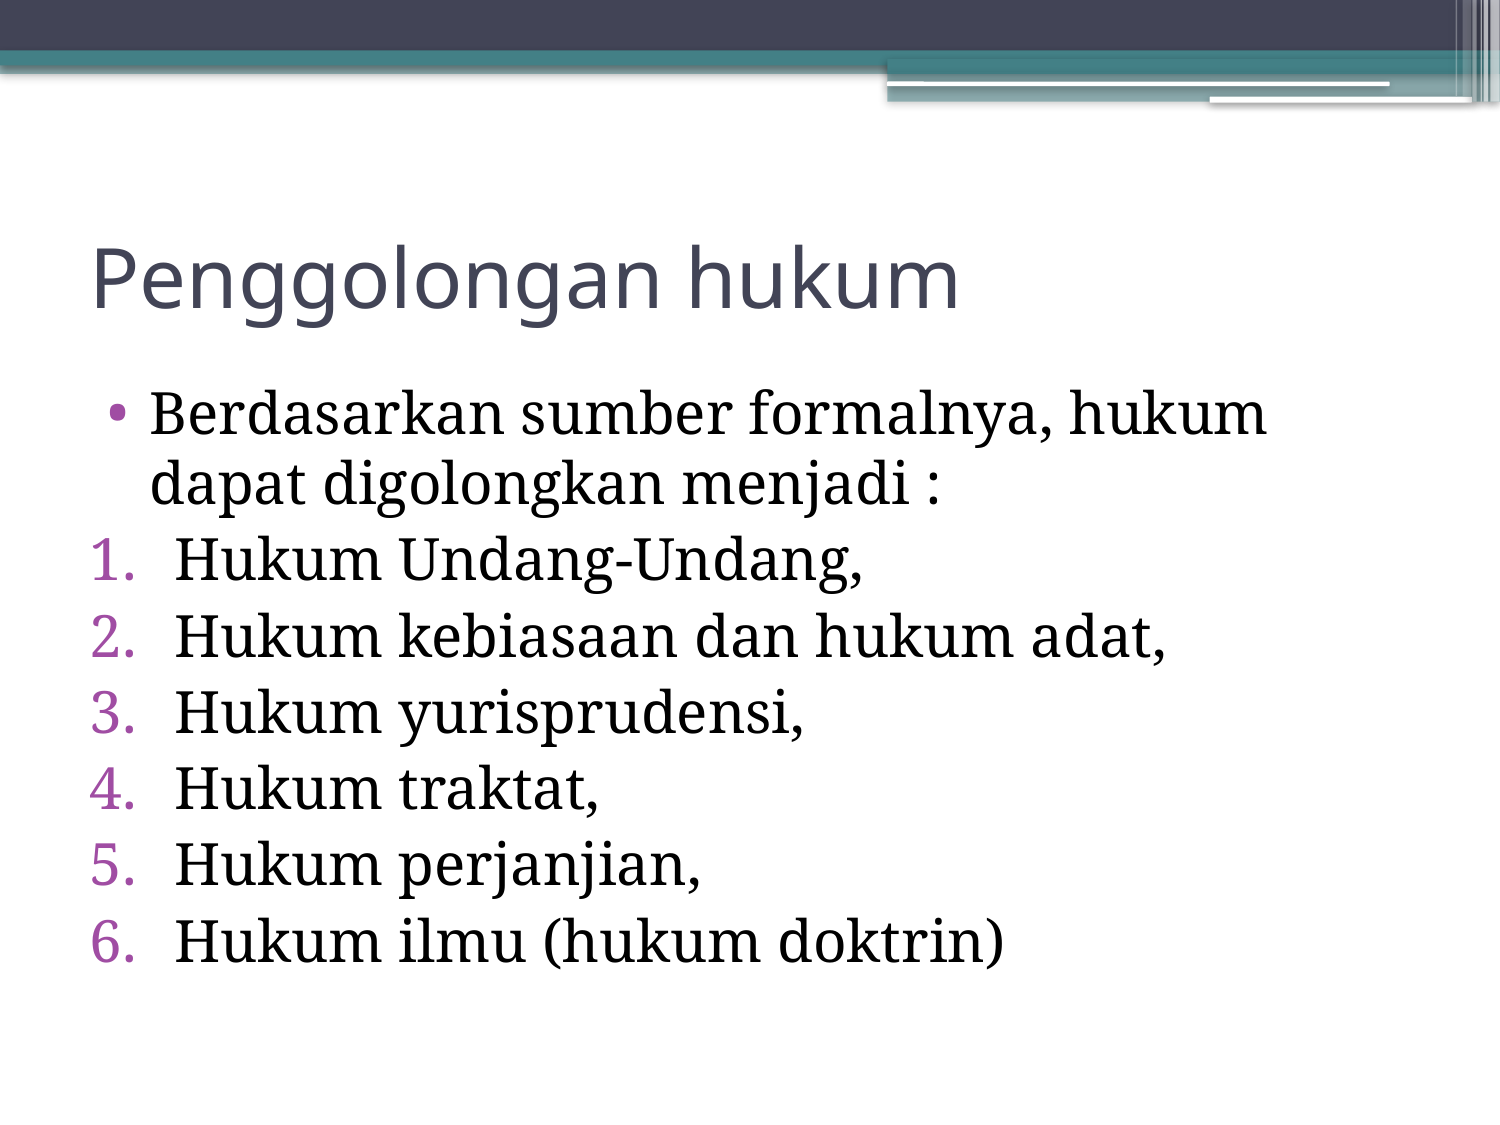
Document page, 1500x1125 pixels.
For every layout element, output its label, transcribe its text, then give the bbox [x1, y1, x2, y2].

list Berdasarkan sumber formalnya, hukum dapat digolongkan menjadi : Hukum Undang-Undang, Hukum kebiasaan dan hukum adat, Hukum yurisprudensi, Hukum traktat, Hukum perjanjian, Hukum ilmu (hukum doktrin) [75, 368, 1425, 1079]
title Penggolongan hukum [75, 187, 1425, 363]
